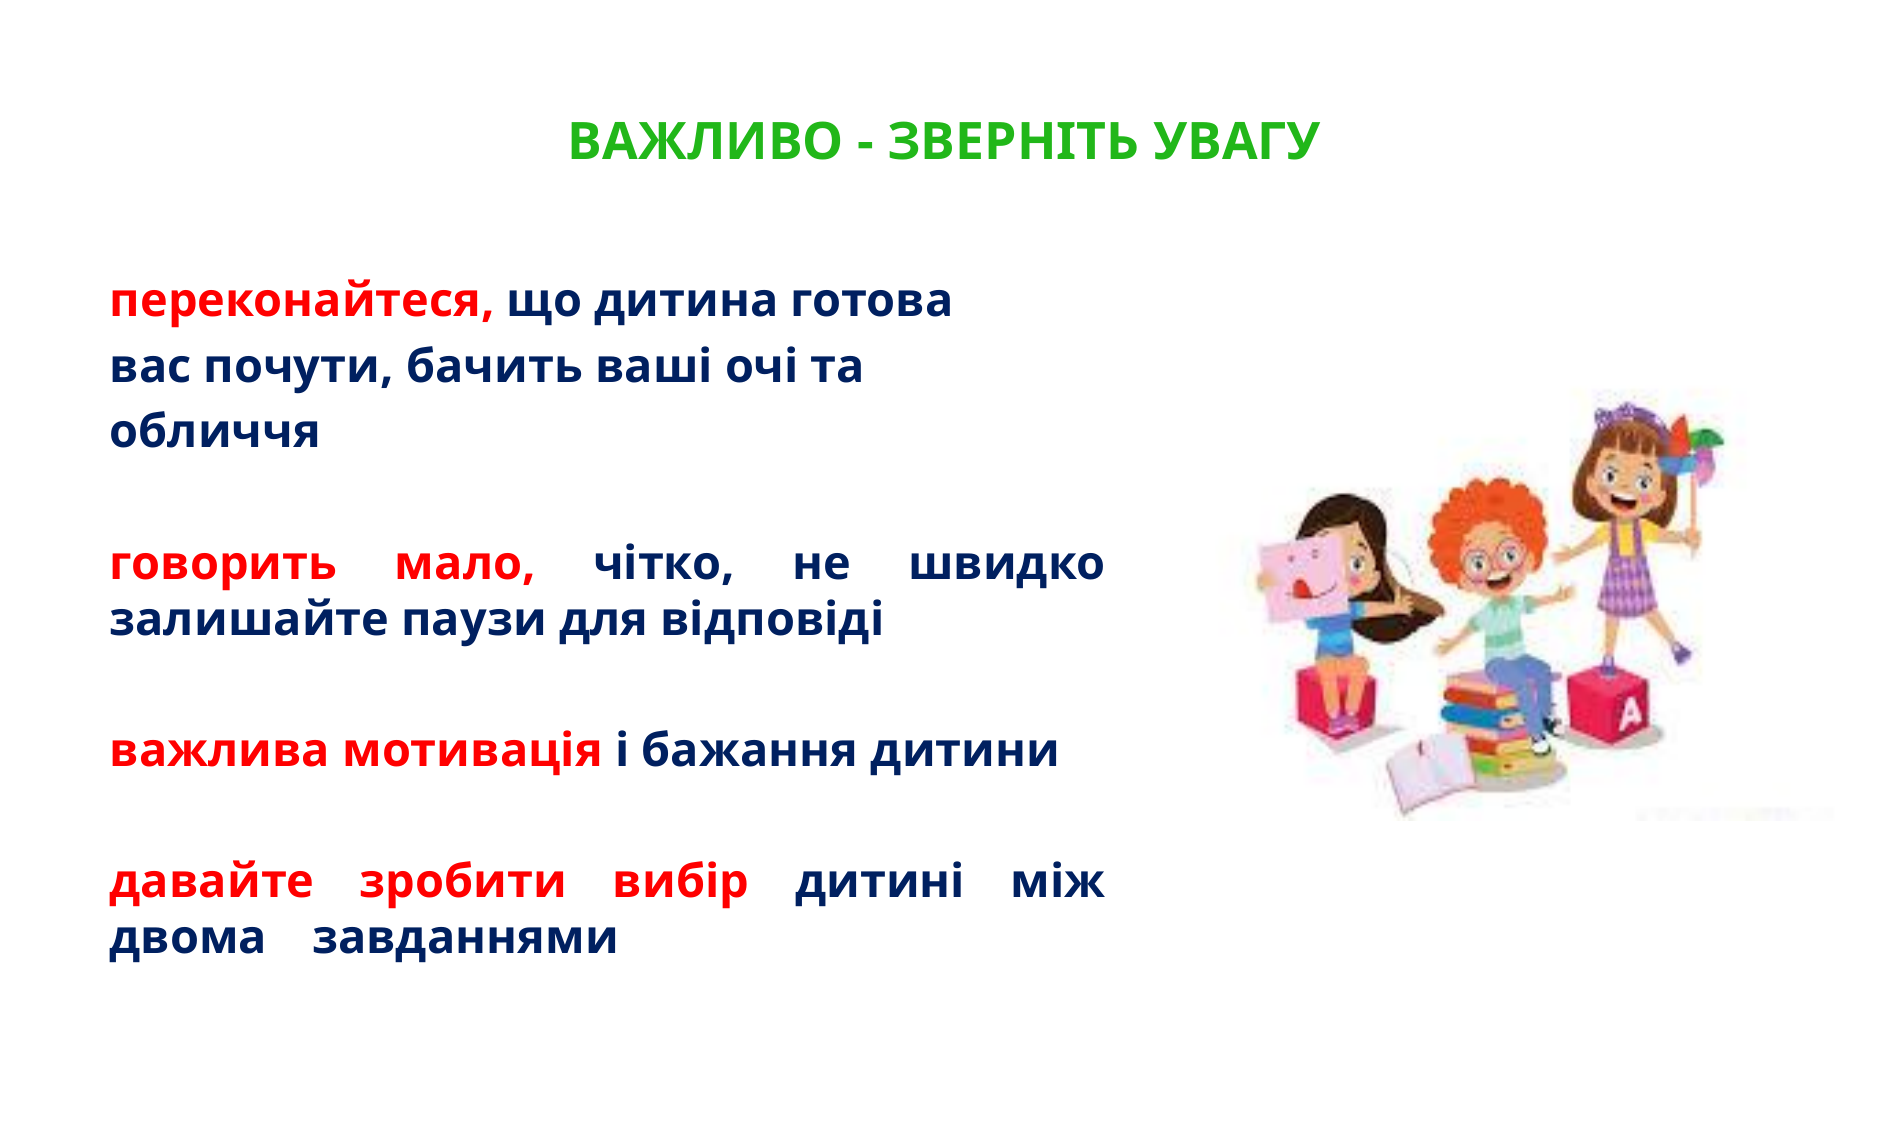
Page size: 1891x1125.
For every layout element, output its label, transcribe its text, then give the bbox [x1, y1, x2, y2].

list переконайтеся, що дитина готова вас почути, бачить ваші очі та обличчя говорить мало, чітко, не швидко залишайте паузи для відповіді важлива мотивація і бажання дитини давайте зробити вибір дитині між двома завданнями [94, 262, 1121, 1005]
title ВАЖЛИВО - ЗВЕРНІТЬ УВАГУ [94, 45, 1796, 233]
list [1132, 292, 1848, 821]
